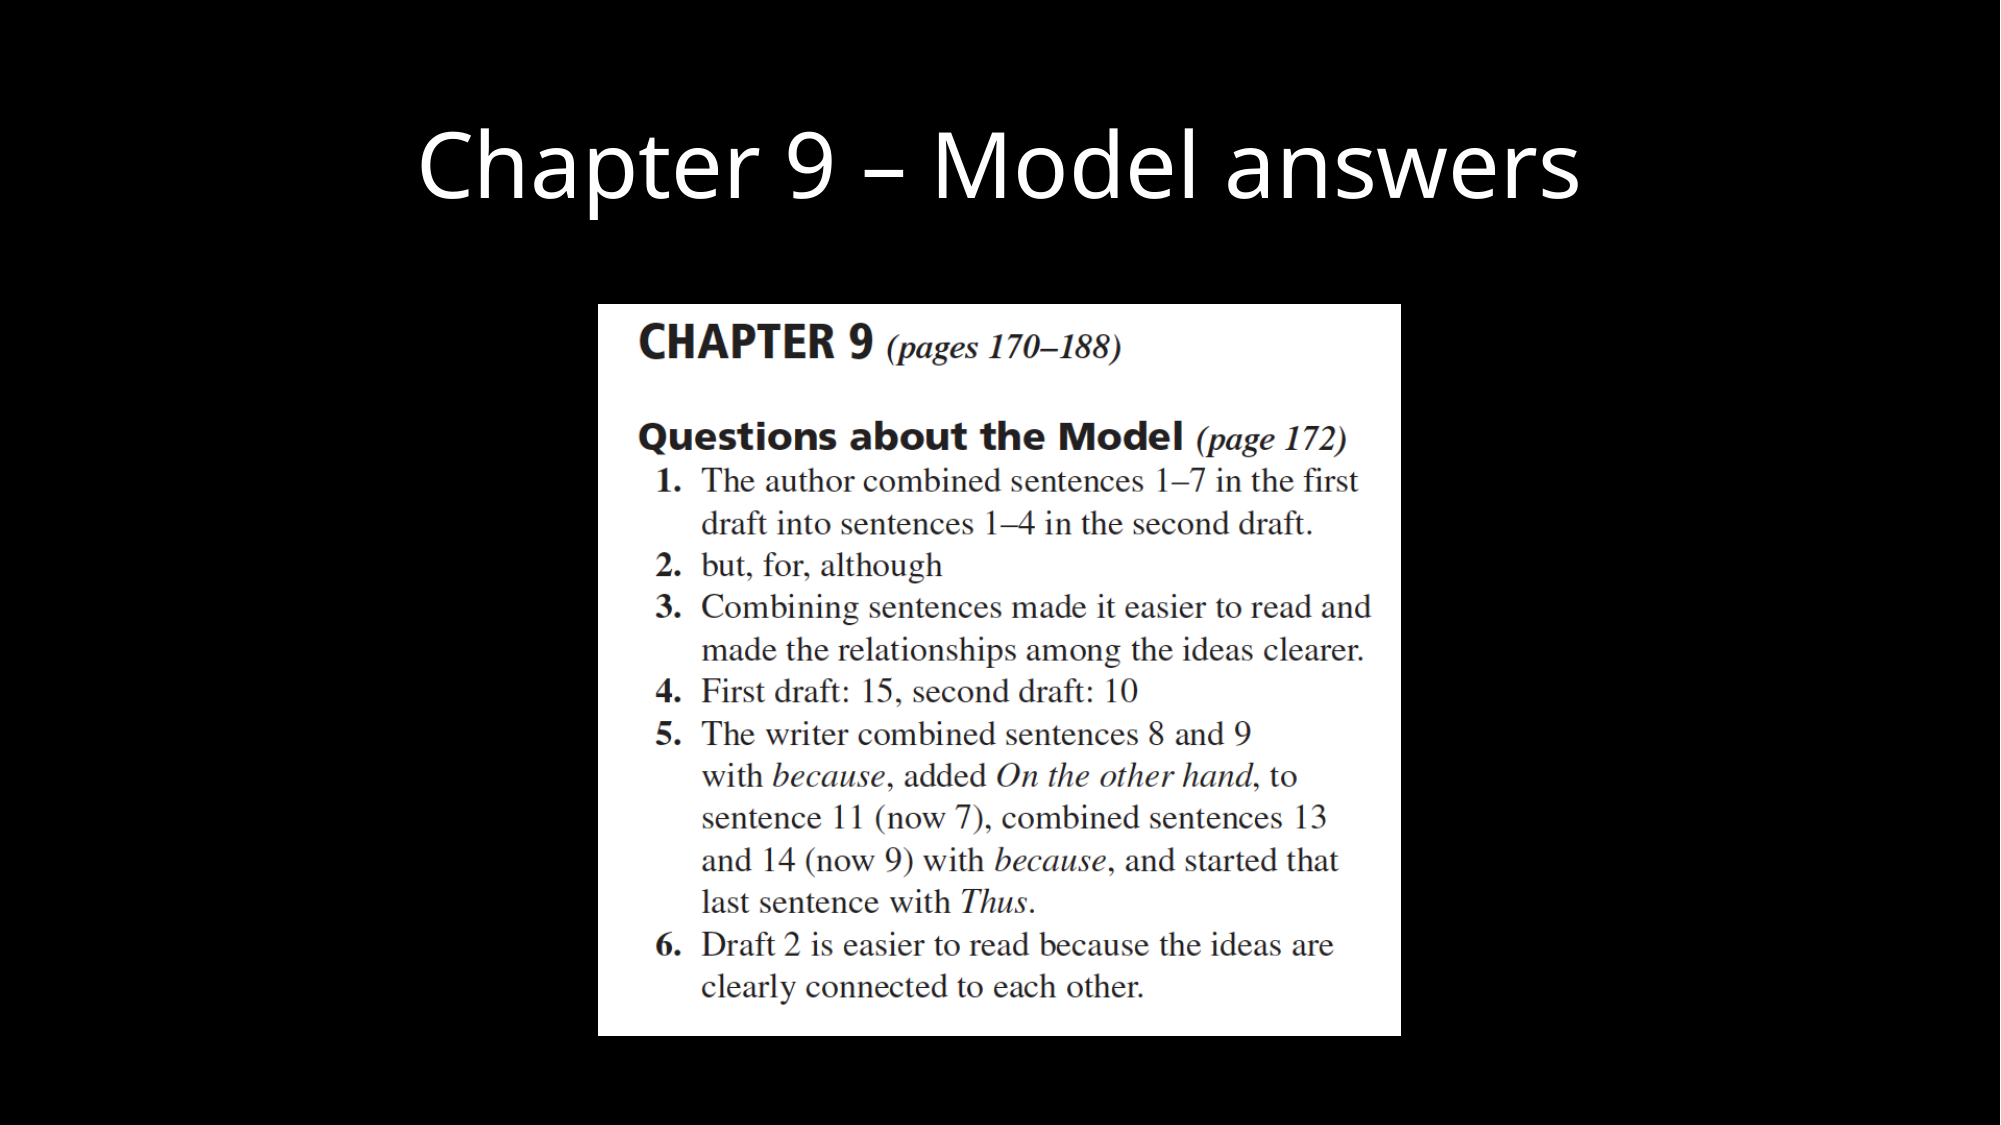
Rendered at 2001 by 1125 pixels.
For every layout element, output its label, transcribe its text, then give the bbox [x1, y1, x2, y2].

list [598, 304, 1401, 1036]
title Chapter 9 – Model answers [137, 59, 1863, 278]
